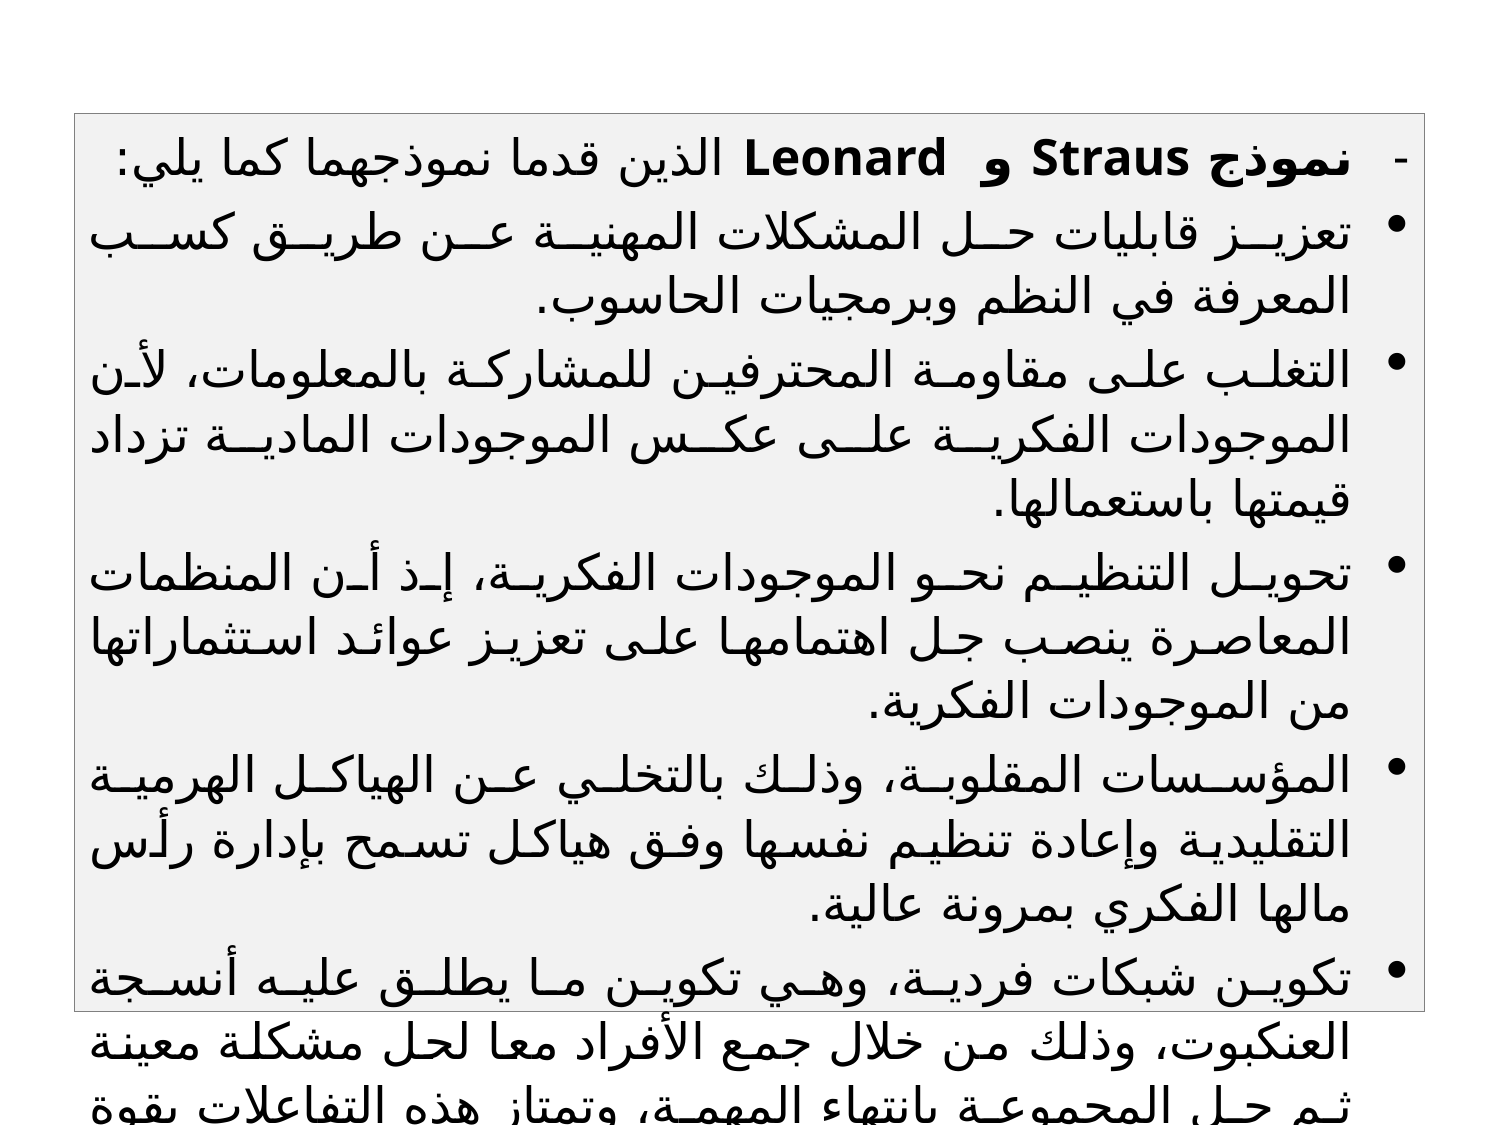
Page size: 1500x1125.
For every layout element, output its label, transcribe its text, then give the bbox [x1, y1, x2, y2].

text_box نموذج Straus و Leonard الذين قدما نموذجهما كما يلي: تعزيز قابليات حل المشكلات المهنية عن طريق كسب المعرفة في النظم وبرمجيات الحاسوب. التغلب على مقاومة المحترفين للمشاركة بالمعلومات، لأن الموجودات الفكرية على عكس الموجودات المادية تزداد قيمتها باستعمالها. تحويل التنظيم نحو الموجودات الفكرية، إذ أن المنظمات المعاصرة ينصب جل اهتمامها على تعزيز عوائد استثماراتها من الموجودات الفكرية. المؤسسات المقلوبة، وذلك بالتخلي عن الهياكل الهرمية التقليدية وإعادة تنظيم نفسها وفق هياكل تسمح بإدارة رأس مالها الفكري بمرونة عالية. تكوين شبكات فردية، وهي تكوين ما يطلق عليه أنسجة العنكبوت، وذلك من خلال جمع الأفراد معا لحل مشكلة معينة ثم حل المجموعة بانتهاء المهمة، وتمتاز هذه التفاعلات بقوة كبيرة. [74, 113, 1425, 1012]
